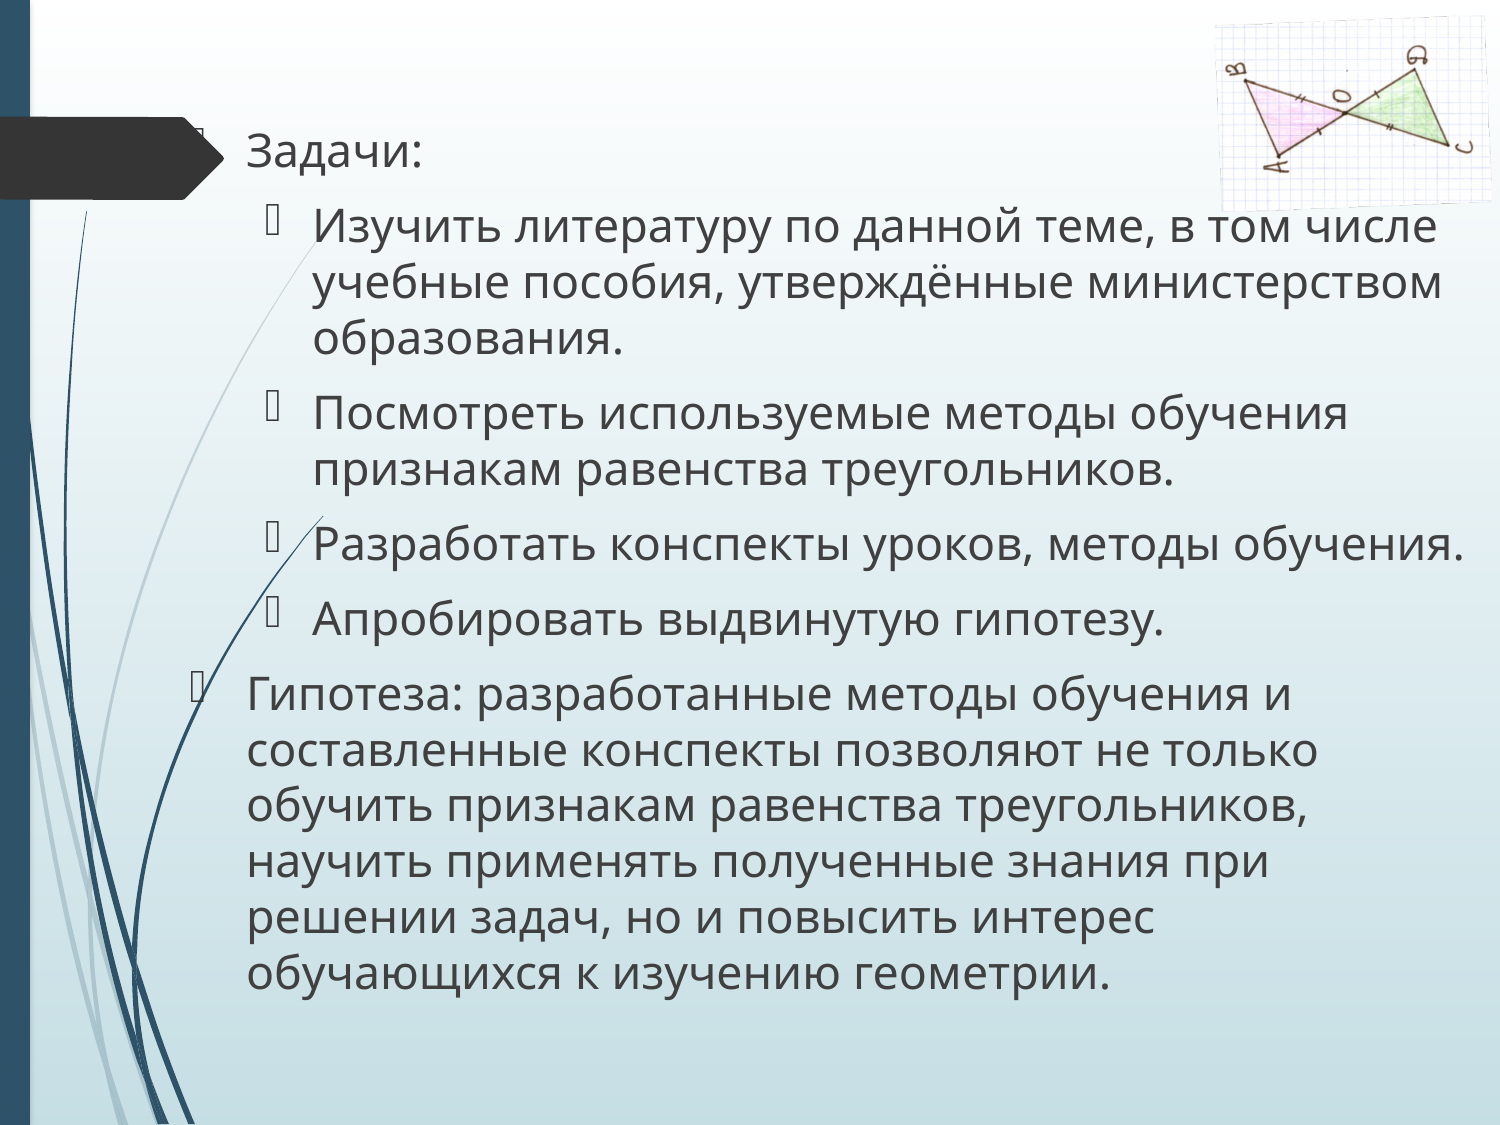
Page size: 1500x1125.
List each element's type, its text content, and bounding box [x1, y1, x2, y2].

picture [1215, 0, 1491, 253]
list Задачи: Изучить литературу по данной теме, в том числе учебные пособия, утверждённые министерством образования. Посмотреть используемые методы обучения признакам равенства треугольников. Разработать конспекты уроков, методы обучения. Апробировать выдвинутую гипотезу. Гипотеза: разработанные методы обучения и составленные конспекты позволяют не только обучить признакам равенства треугольников, научить применять полученные знания при решении задач, но и повысить интерес обучающихся к изучению геометрии. [174, 113, 1498, 1012]
